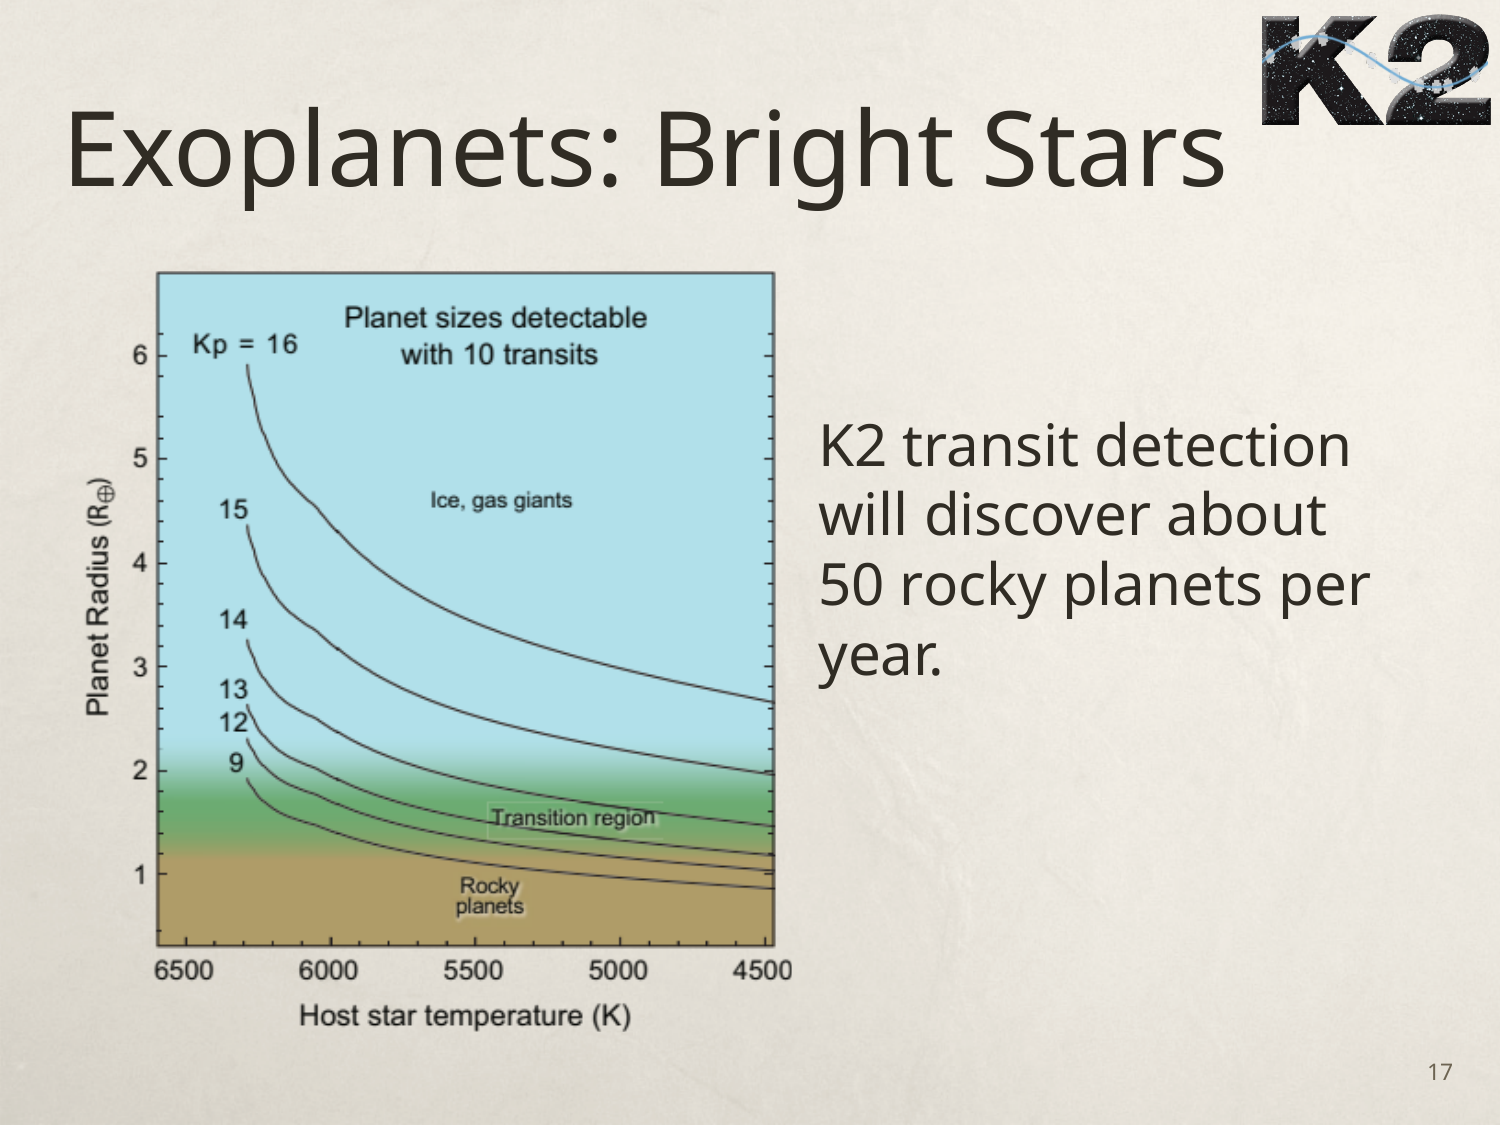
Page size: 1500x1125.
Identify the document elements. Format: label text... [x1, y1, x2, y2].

text_box K2 transit detection will discover about 50 rocky planets per year. [803, 400, 1410, 695]
text_box <number> [1118, 1042, 1469, 1103]
text_box Exoplanets: Bright Stars [0, 53, 1314, 216]
picture [0, 0, 1500, 1125]
